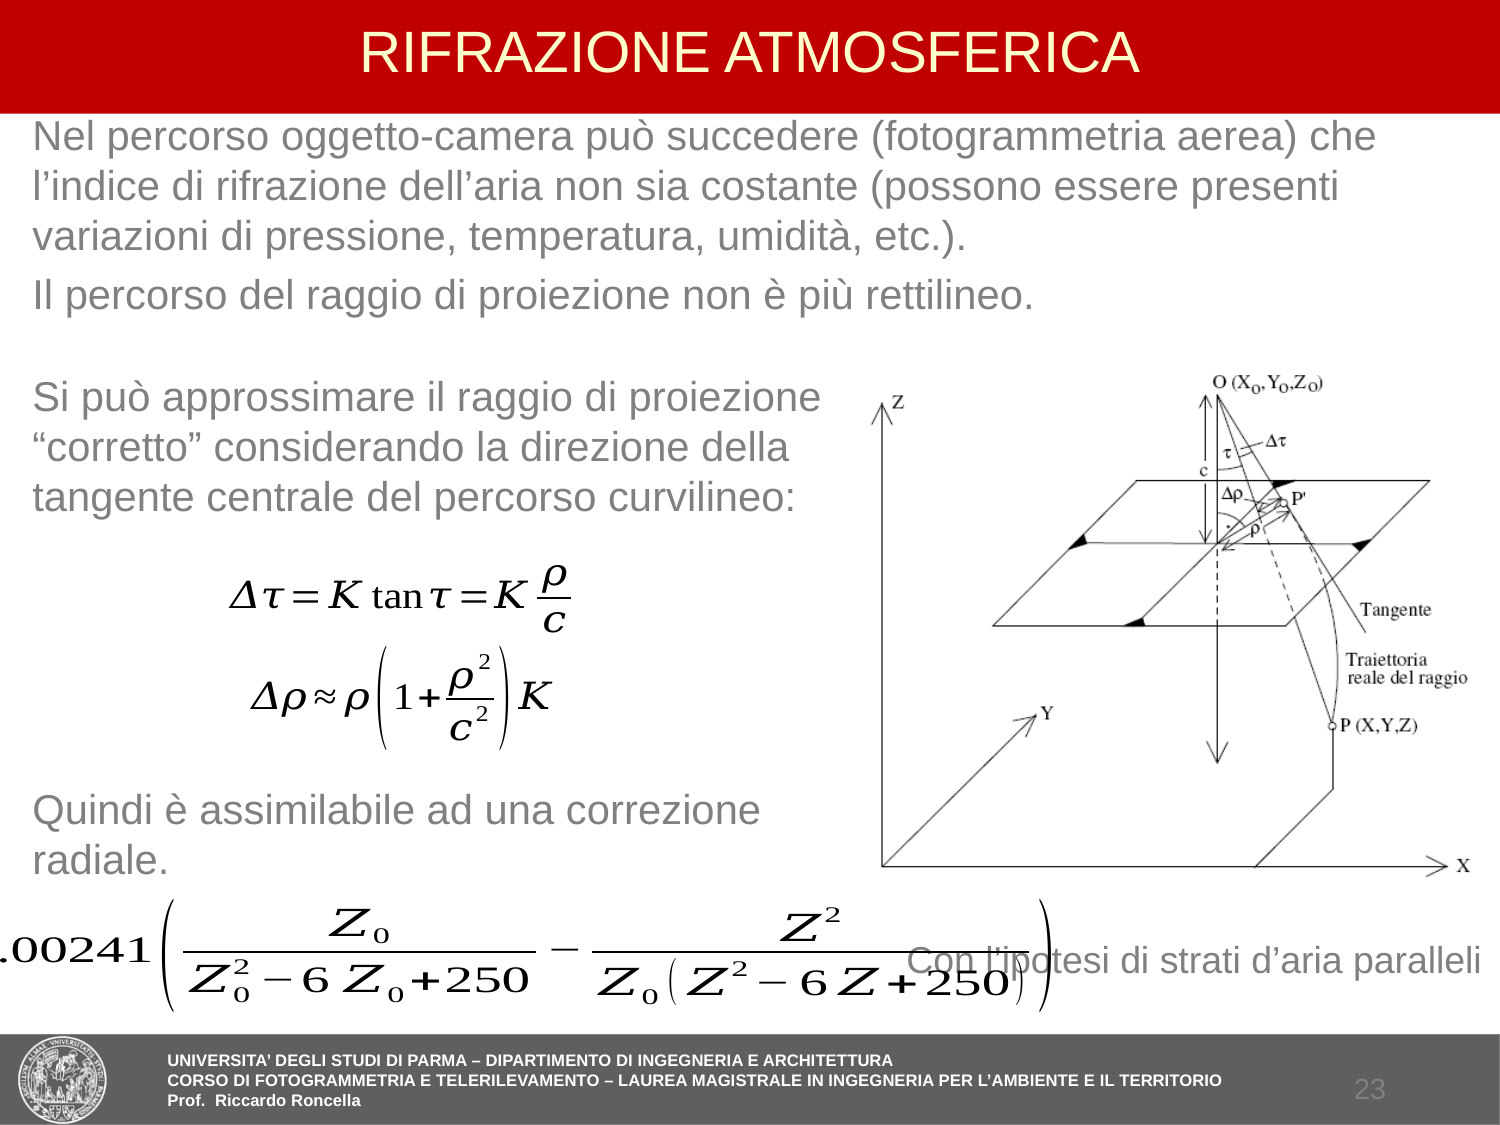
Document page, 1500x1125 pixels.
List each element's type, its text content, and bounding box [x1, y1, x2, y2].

text_box Quindi è assimilabile ad una correzione radiale. [17, 774, 857, 894]
picture [865, 349, 1483, 889]
text_box Con l’ipotesi di strati d’aria paralleli [891, 928, 1048, 1012]
text_box Nel percorso oggetto-camera può succedere (fotogrammetria aerea) che l’indice di rifrazione dell’aria non sia costante (possono essere presenti variazioni di pressione, temperatura, umidità, etc.). Il percorso del raggio di proiezione non è più rettilineo. [17, 101, 1483, 338]
picture [17, 1035, 108, 1125]
title RIFRAZIONE ATMOSFERICA [17, 7, 1483, 100]
text_box Con l’ipotesi di strati d’aria paralleli [1041, 928, 1500, 1012]
slide_number 22 [1339, 1063, 1471, 1106]
text_box Si può approssimare il raggio di proiezione “corretto” considerando la direzione della tangente centrale del percorso curvilineo: [17, 361, 857, 527]
